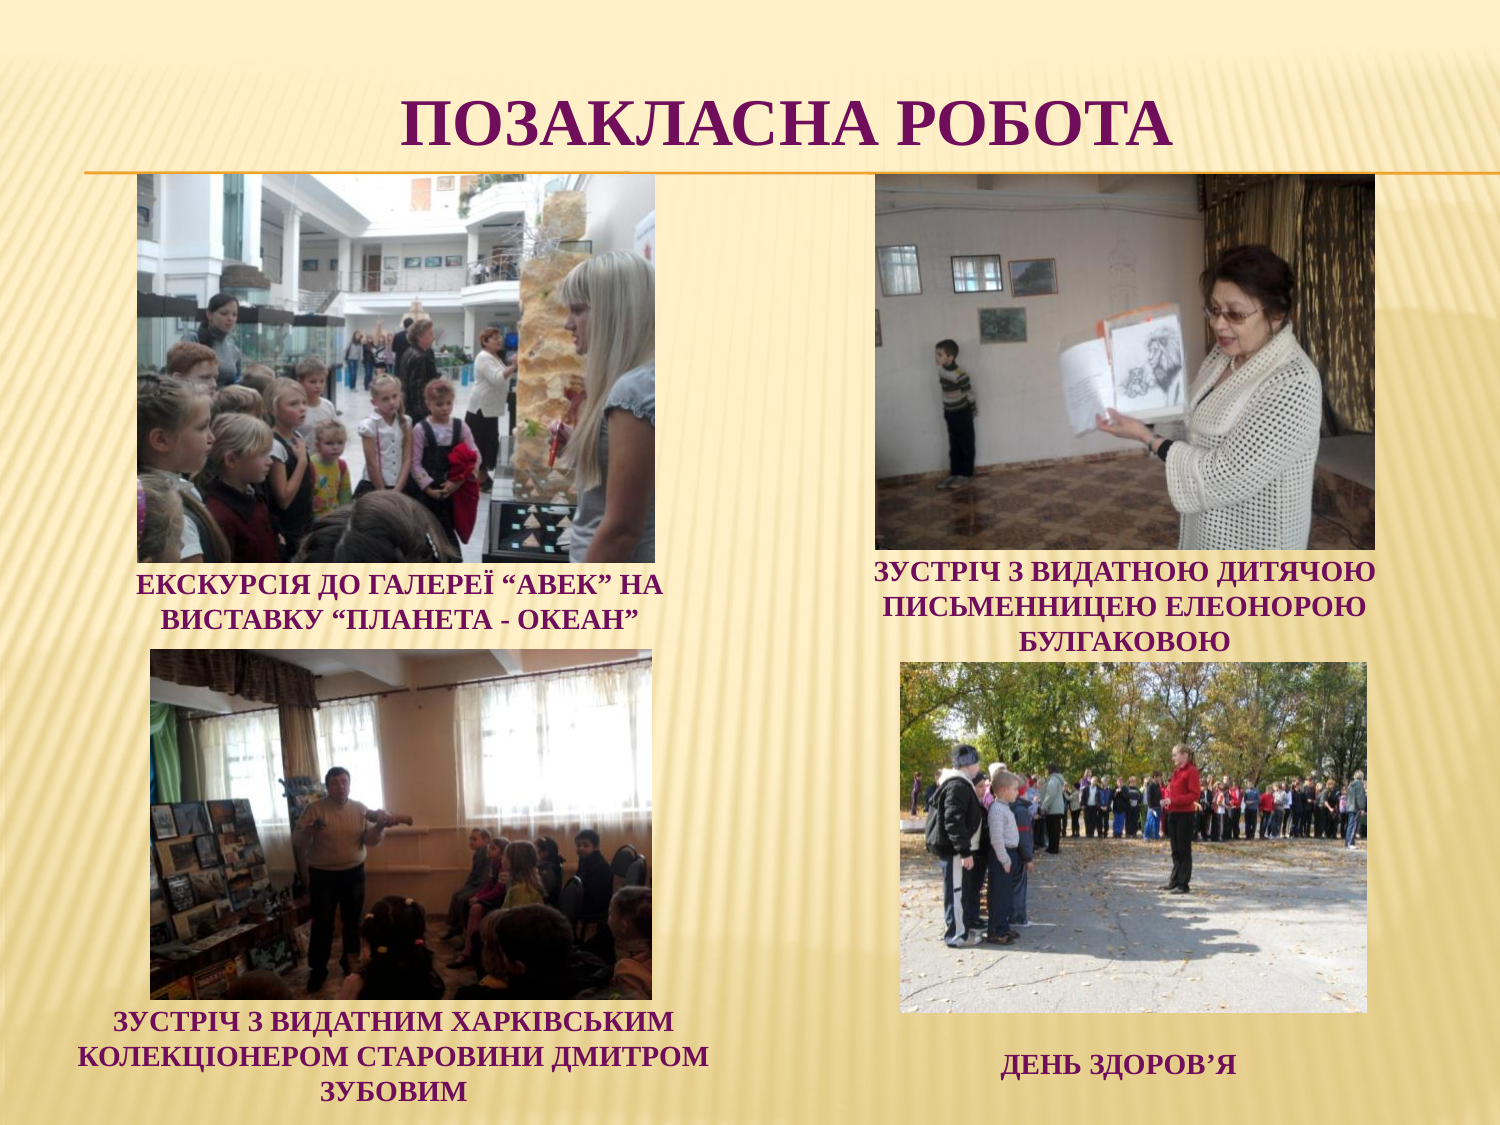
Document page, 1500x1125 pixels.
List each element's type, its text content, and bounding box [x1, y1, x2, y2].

title Позакласна робота [75, 50, 1500, 188]
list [149, 649, 652, 1001]
text_box Зустріч з видатною дитячою письменницею Елеонорою Булгаковою [787, 562, 1463, 613]
text_box Зустріч з видатним Харківським колекціонером старовини Дмитром Зубовим [49, 1012, 738, 1063]
text_box Екскурсія до галереї “АВЕК” на виставку “планета - океан” [62, 575, 738, 625]
text_box День здоров’я [774, 1037, 1463, 1088]
picture [874, 174, 1376, 551]
picture [899, 662, 1367, 1013]
picture [137, 174, 655, 563]
